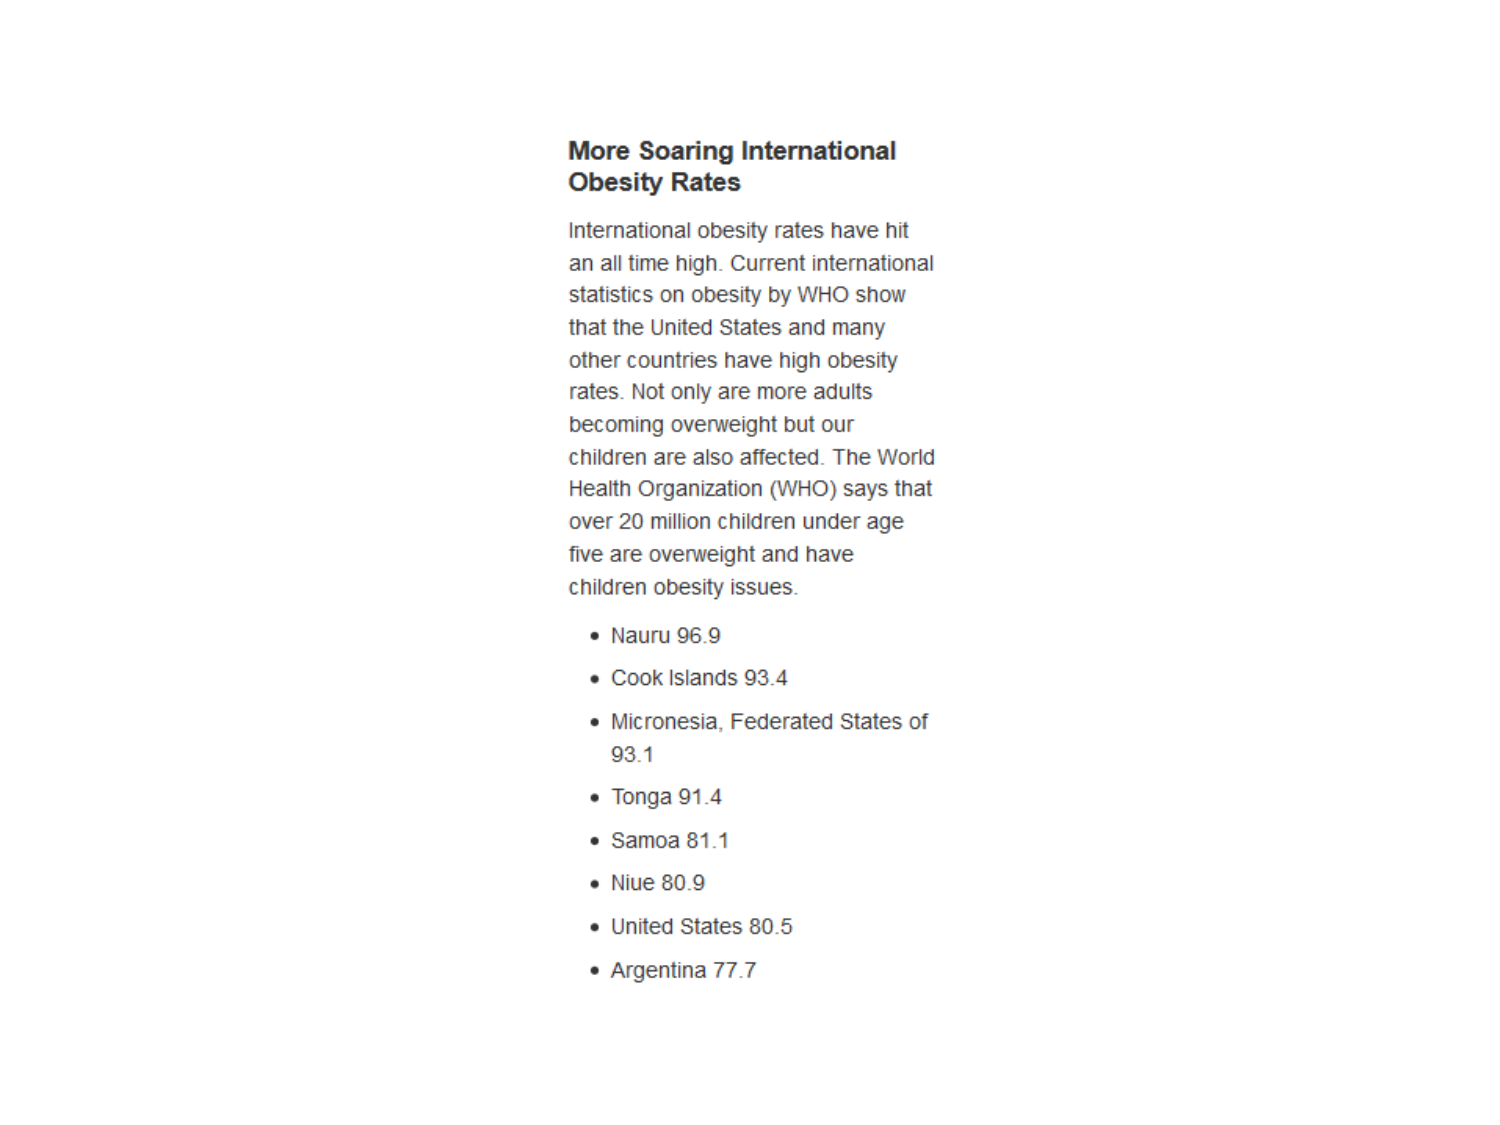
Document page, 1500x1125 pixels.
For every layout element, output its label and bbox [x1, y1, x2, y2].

picture [555, 124, 945, 1001]
